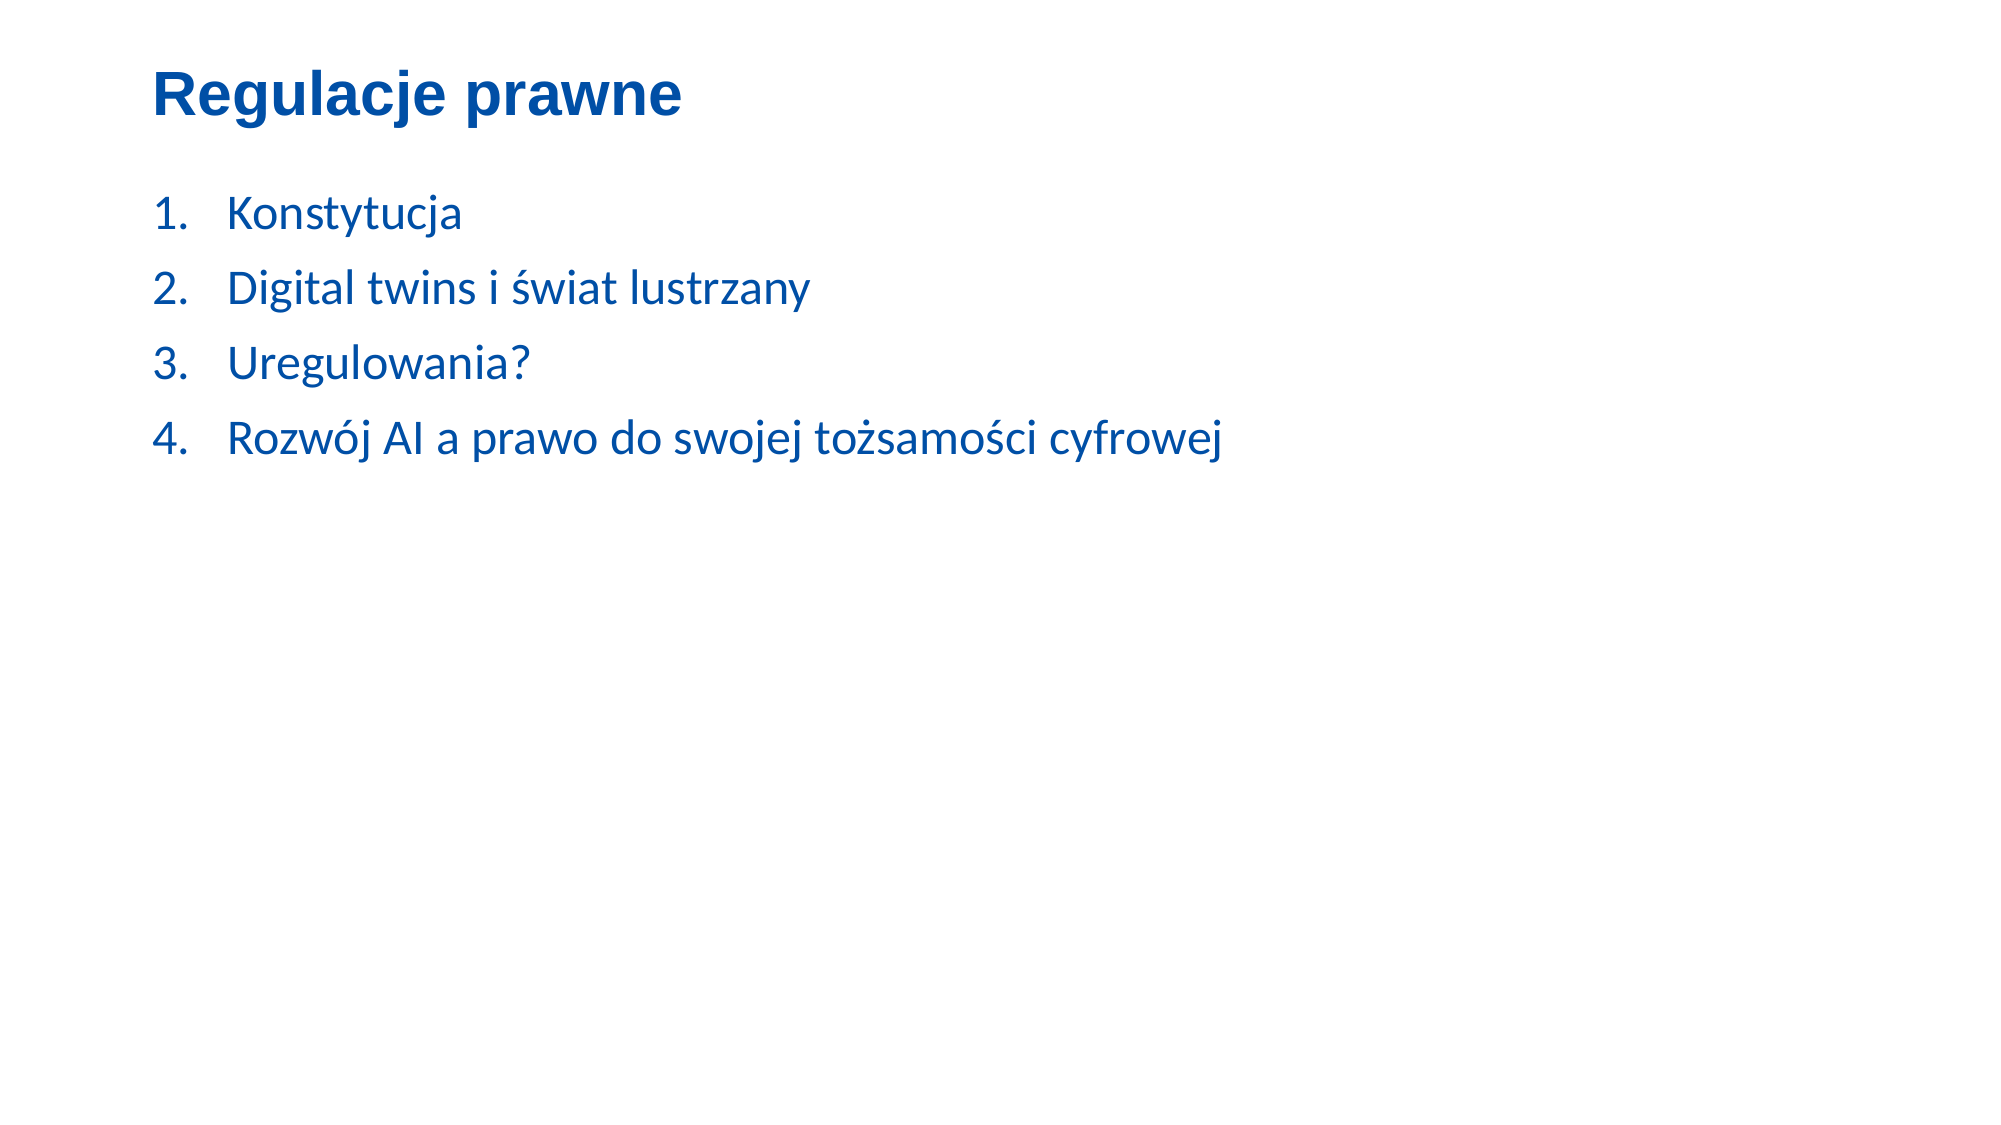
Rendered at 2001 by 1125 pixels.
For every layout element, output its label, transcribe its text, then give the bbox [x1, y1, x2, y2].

list Konstytucja Digital twins i świat lustrzany Uregulowania? Rozwój AI a prawo do swojej tożsamości cyfrowej [137, 178, 1782, 1067]
title Regulacje prawne [137, 59, 1863, 132]
